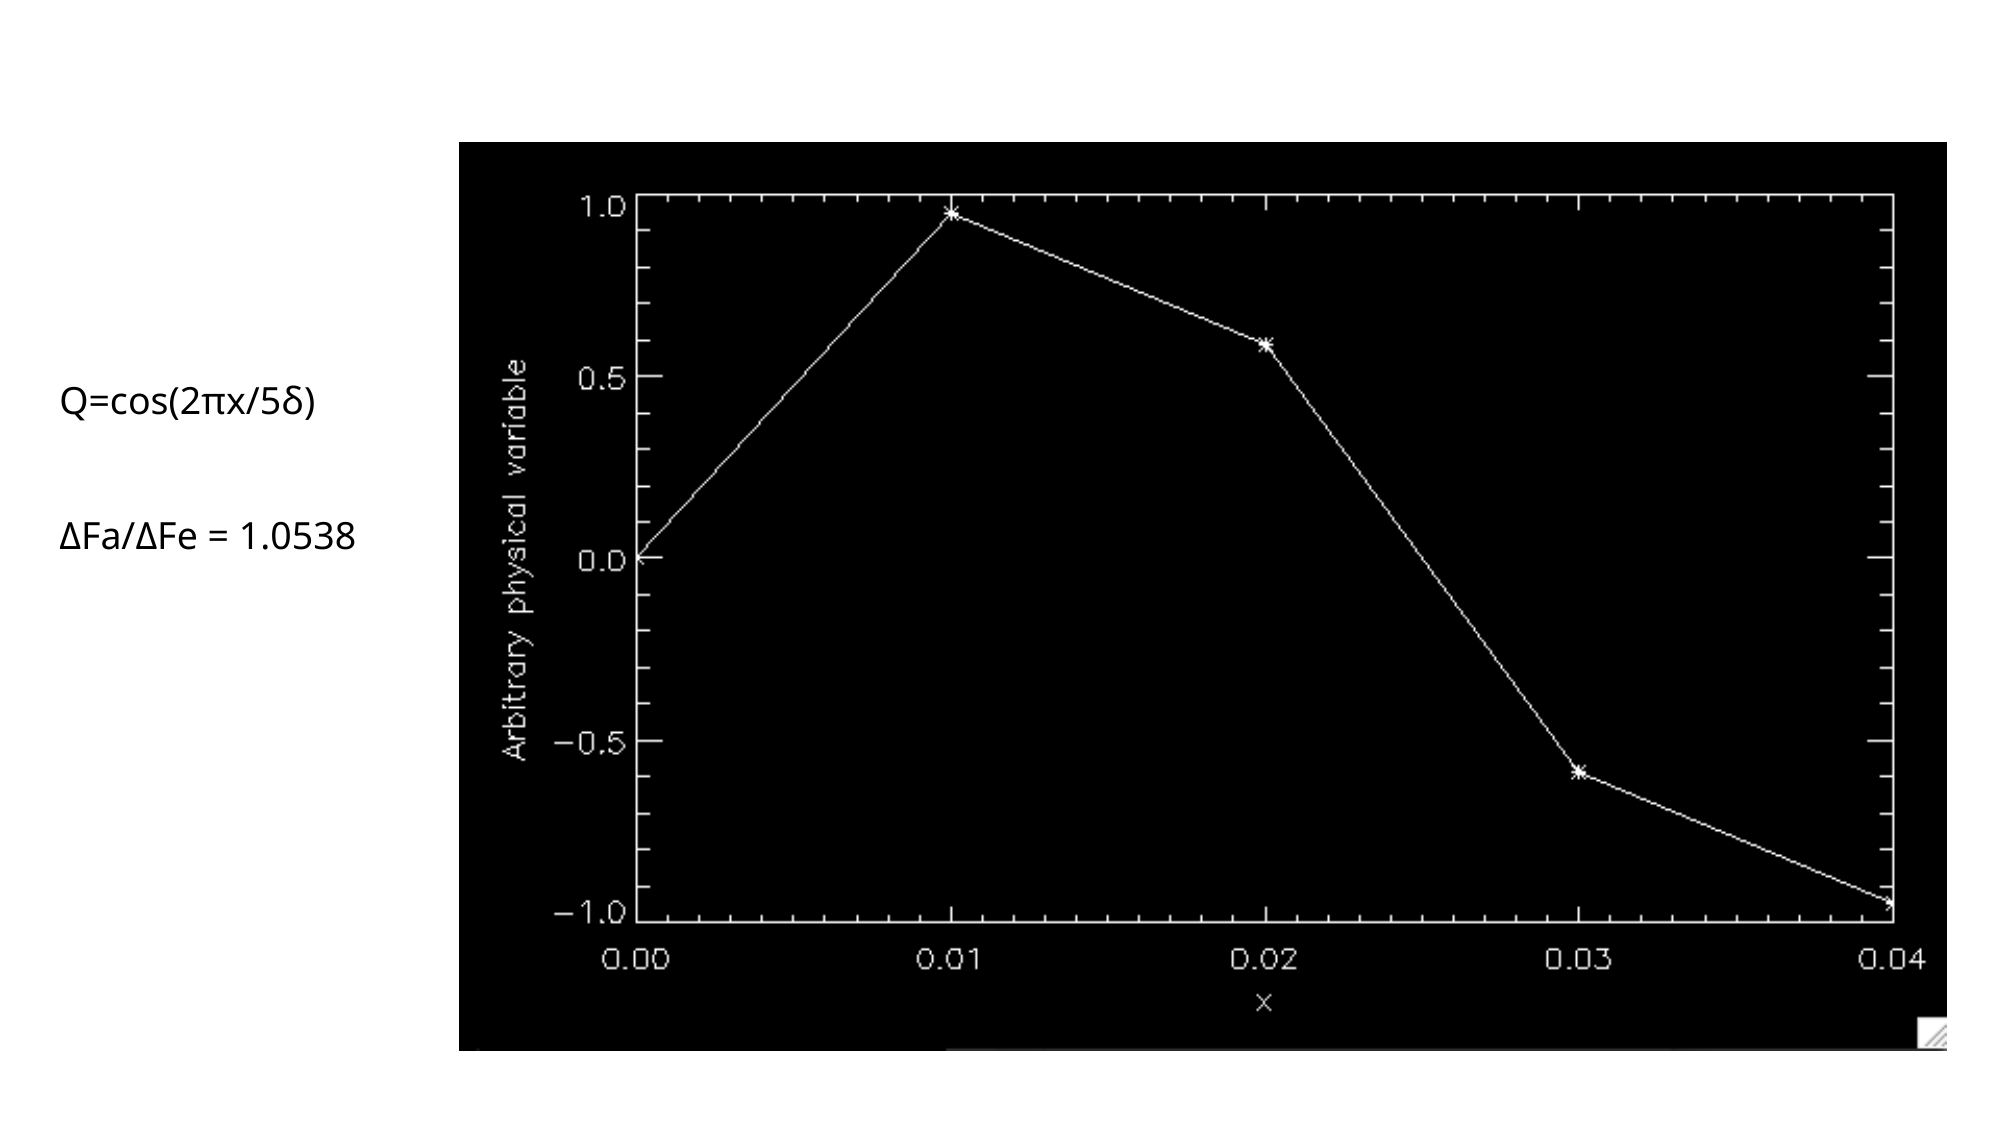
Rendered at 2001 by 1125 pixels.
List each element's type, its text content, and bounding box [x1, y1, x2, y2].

picture [459, 142, 1947, 1052]
text_box Q=cos(2πx/5δ) ΔFa/ΔFe = 1.0538 [44, 369, 372, 564]
